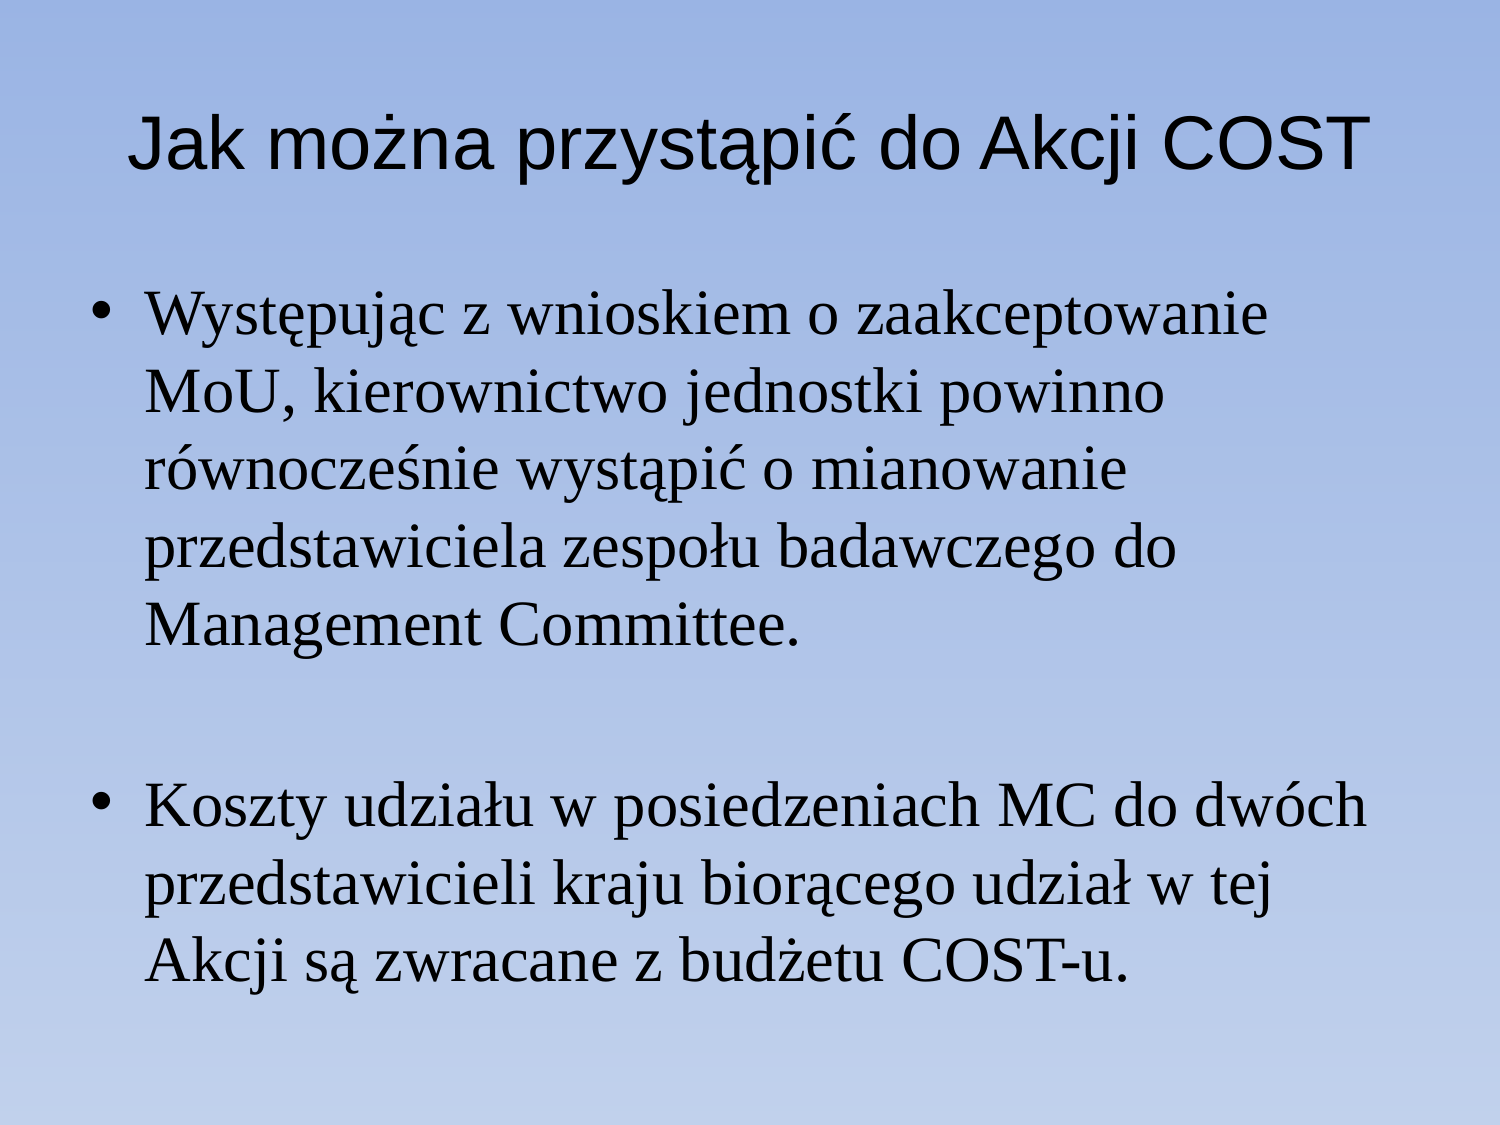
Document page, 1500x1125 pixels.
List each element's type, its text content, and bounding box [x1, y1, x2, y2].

title Jak można przystąpić do Akcji COST [75, 45, 1425, 233]
list Występując z wnioskiem o zaakceptowanie MoU, kierownictwo jednostki powinno równocześnie wystąpić o mianowanie przedstawiciela zespołu badawczego do Management Committee. Koszty udziału w posiedzeniach MC do dwóch przedstawicieli kraju biorącego udział w tej Akcji są zwracane z budżetu COST-u. [75, 262, 1425, 1005]
